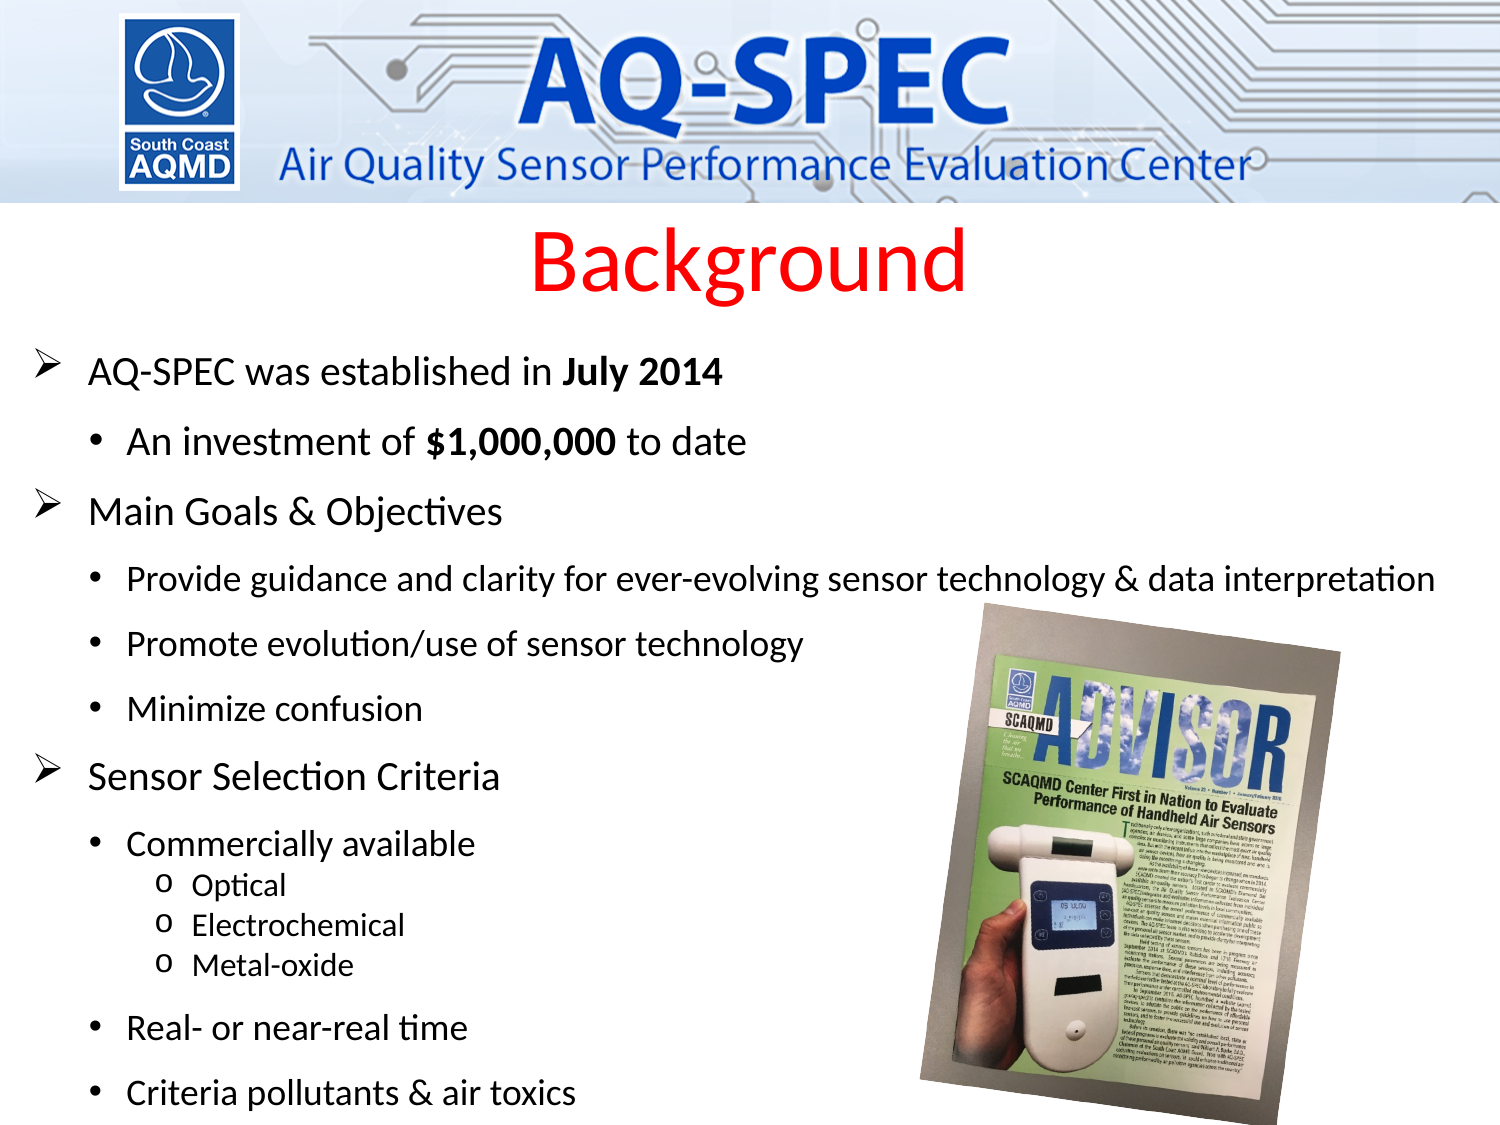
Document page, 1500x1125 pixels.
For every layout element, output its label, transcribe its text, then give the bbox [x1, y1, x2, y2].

picture [0, 0, 1500, 203]
text_box Background [481, 203, 1019, 308]
text_box AQ-SPEC was established in July 2014 An investment of $1,000,000 to date Main Goals & Objectives Provide guidance and clarity for ever-evolving sensor technology & data interpretation Promote evolution/use of sensor technology Minimize confusion Sensor Selection Criteria Commercially available Optical Electrochemical Metal-oxide Real- or near-real time Criteria pollutants & air toxics [16, 336, 1460, 1121]
picture [920, 603, 1340, 1125]
